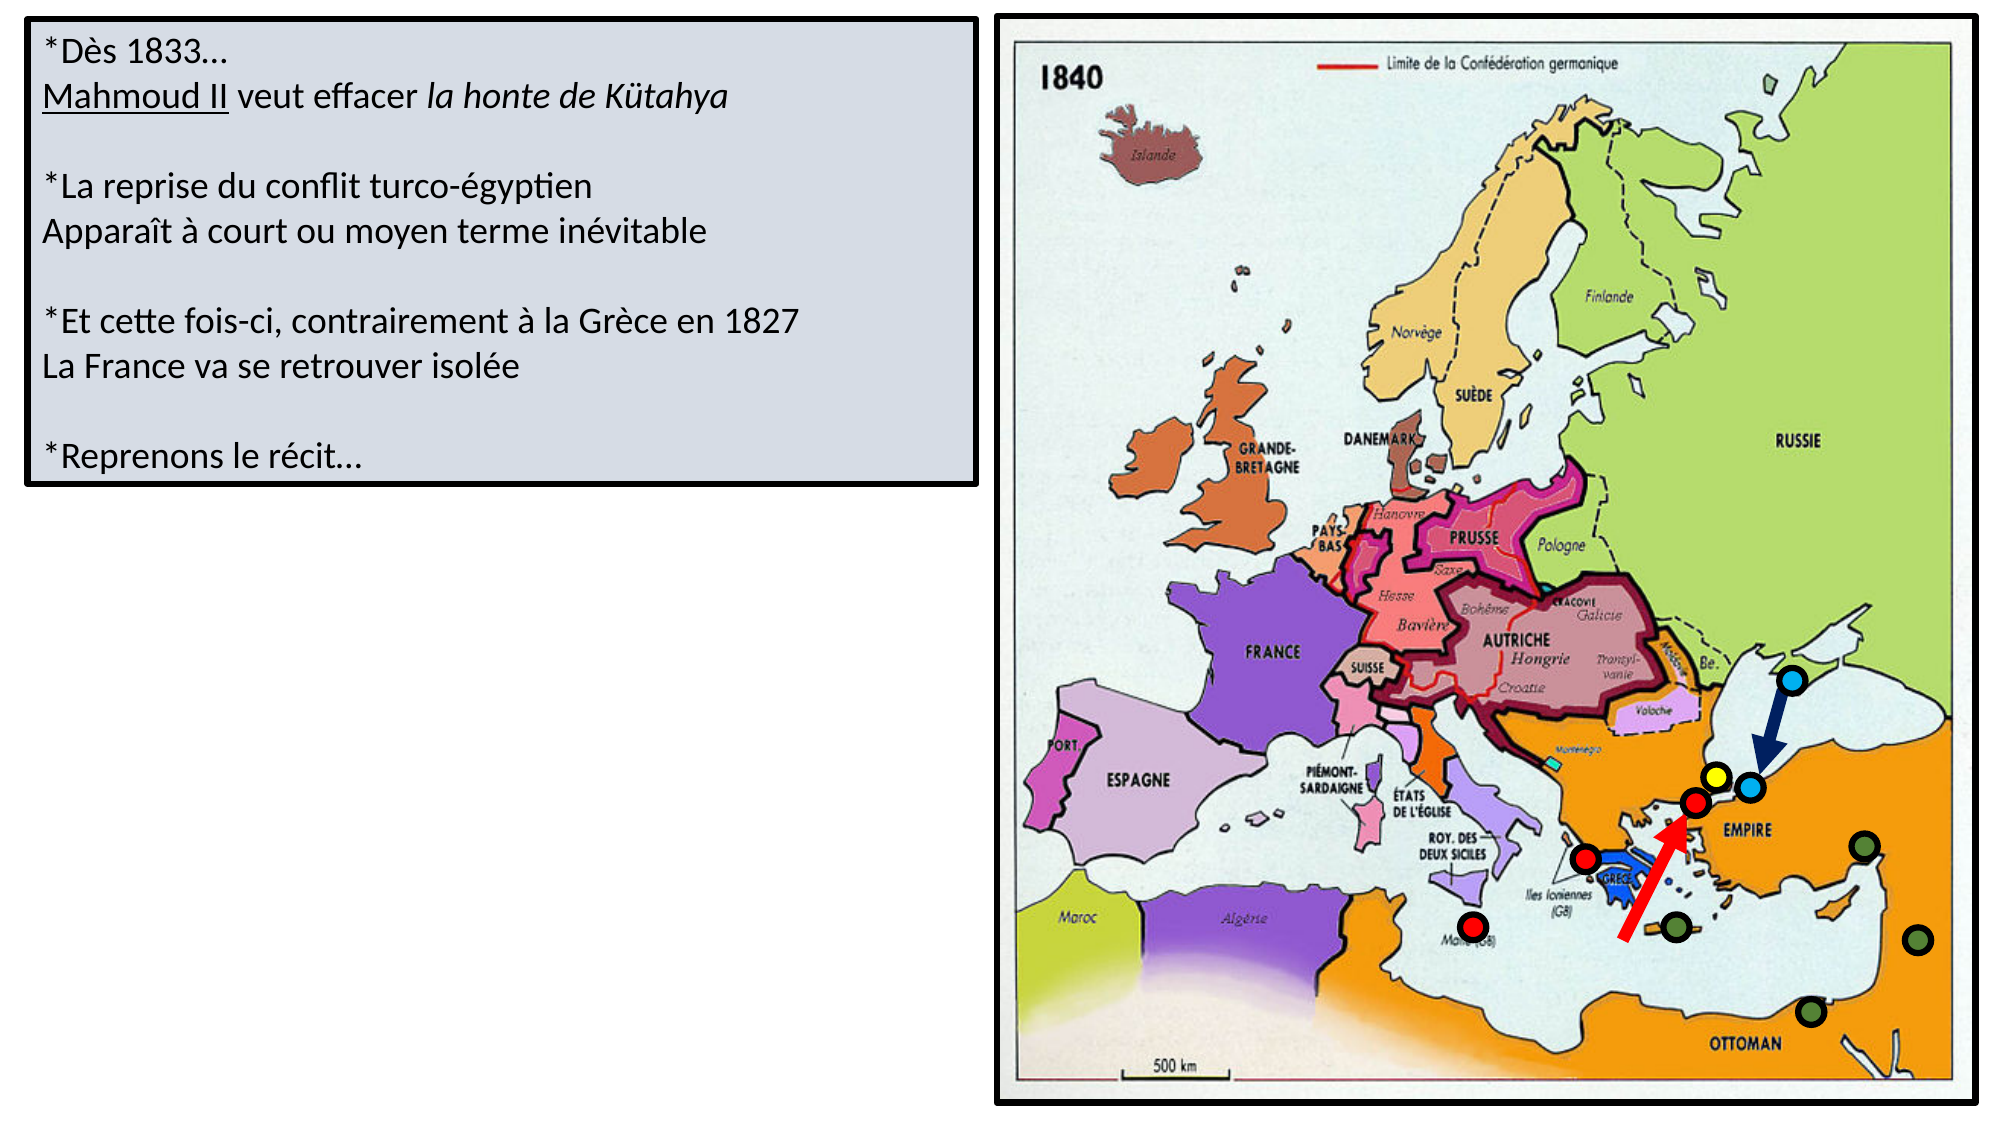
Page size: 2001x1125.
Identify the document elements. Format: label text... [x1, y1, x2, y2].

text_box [1622, 812, 1687, 941]
picture [999, 19, 1973, 1100]
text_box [1759, 689, 1784, 775]
text_box *Dès 1833… Mahmoud II veut effacer la honte de Kütahya *La reprise du conflit turco-égyptien Apparaît à court ou moyen terme inévitable *Et cette fois-ci, contrairement à la Grèce en 1827 La France va se retrouver isolée *Reprenons le récit… [27, 19, 977, 484]
